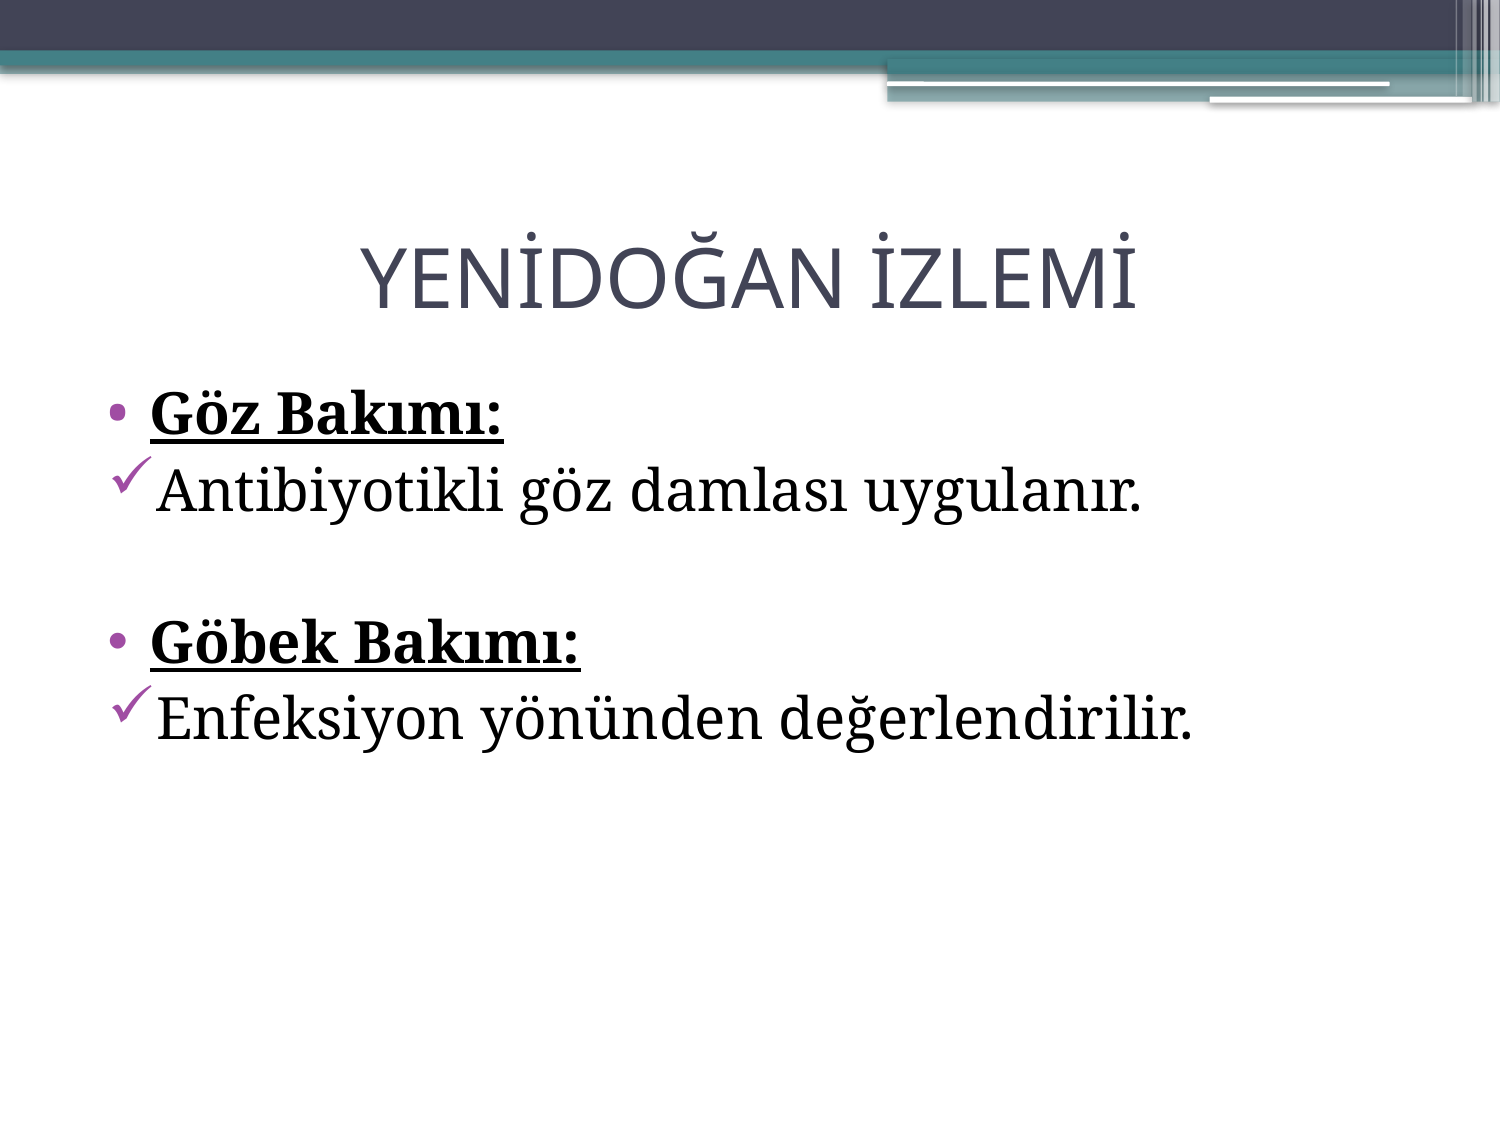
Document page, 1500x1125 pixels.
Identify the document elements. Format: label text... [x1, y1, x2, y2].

title YENİDOĞAN İZLEMİ [75, 187, 1425, 363]
list Göz Bakımı: Antibiyotikli göz damlası uygulanır. Göbek Bakımı: Enfeksiyon yönünden değerlendirilir. [75, 368, 1425, 1079]
